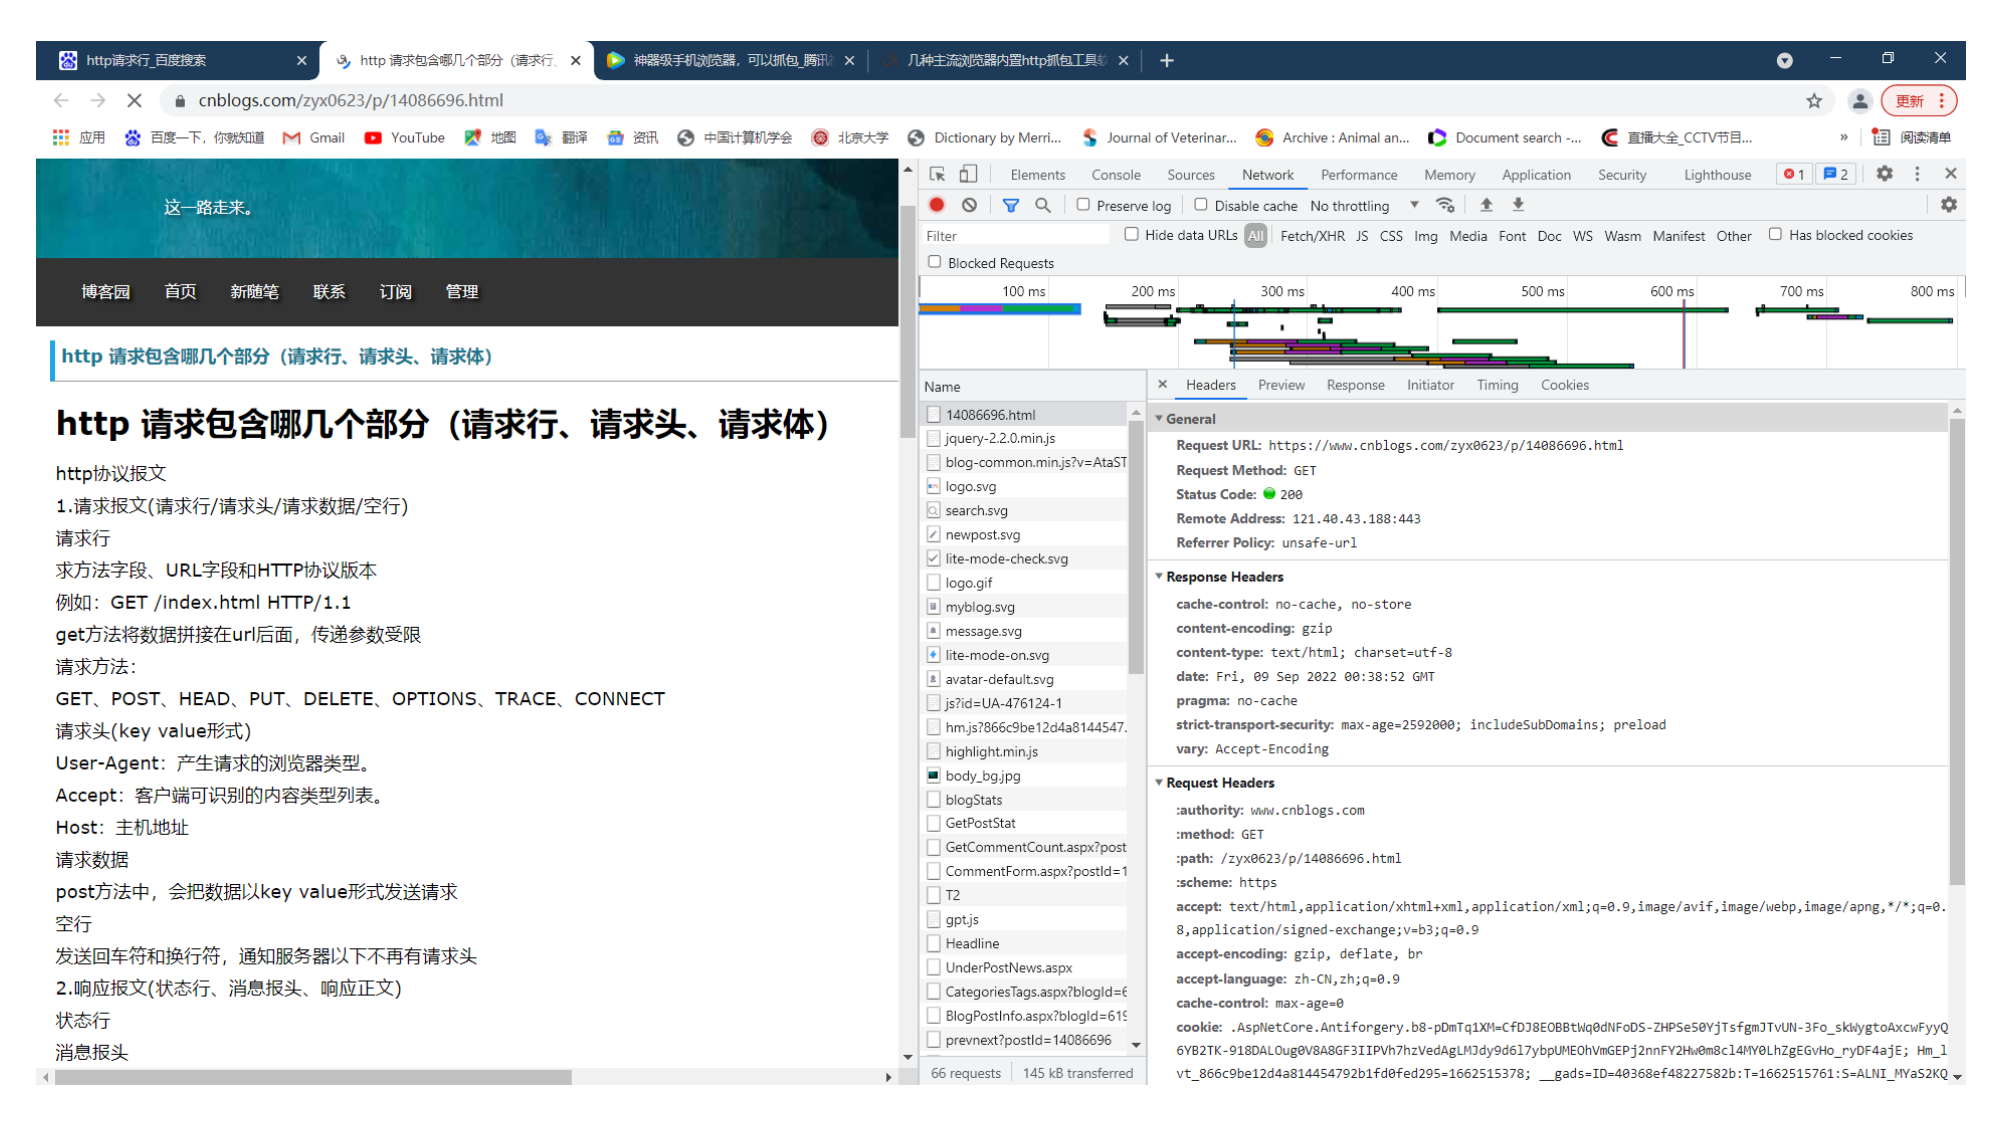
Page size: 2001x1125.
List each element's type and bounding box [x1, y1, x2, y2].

list [36, 41, 1966, 1085]
